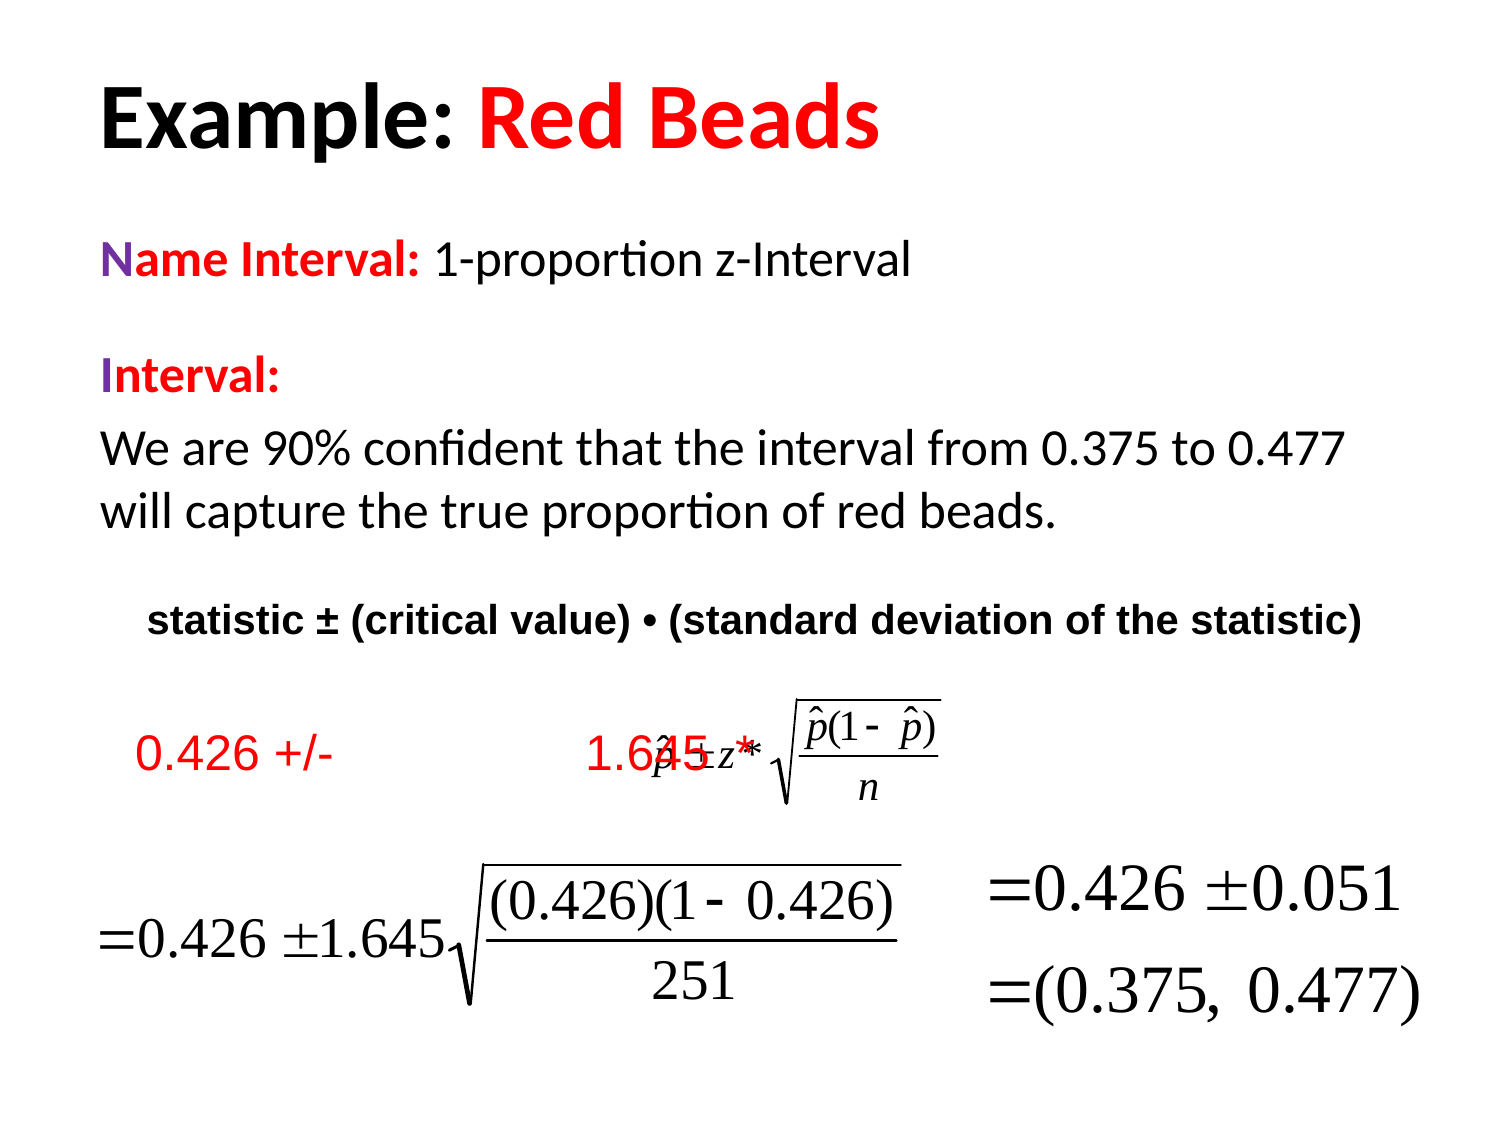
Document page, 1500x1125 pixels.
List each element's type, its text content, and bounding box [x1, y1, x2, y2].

list Example: Red Beads Name Interval: 1-proportion z-Interval Interval: We are 90% confident that the interval from 0.375 to 0.477 will capture the true proportion of red beads. [85, 26, 1413, 652]
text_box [971, 856, 1430, 1033]
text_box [642, 693, 948, 809]
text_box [84, 856, 908, 1011]
text_box 0.426 +/- 1.645 * [120, 712, 637, 788]
text_box statistic ± (critical value) • (standard deviation of the statistic) [131, 585, 1378, 651]
